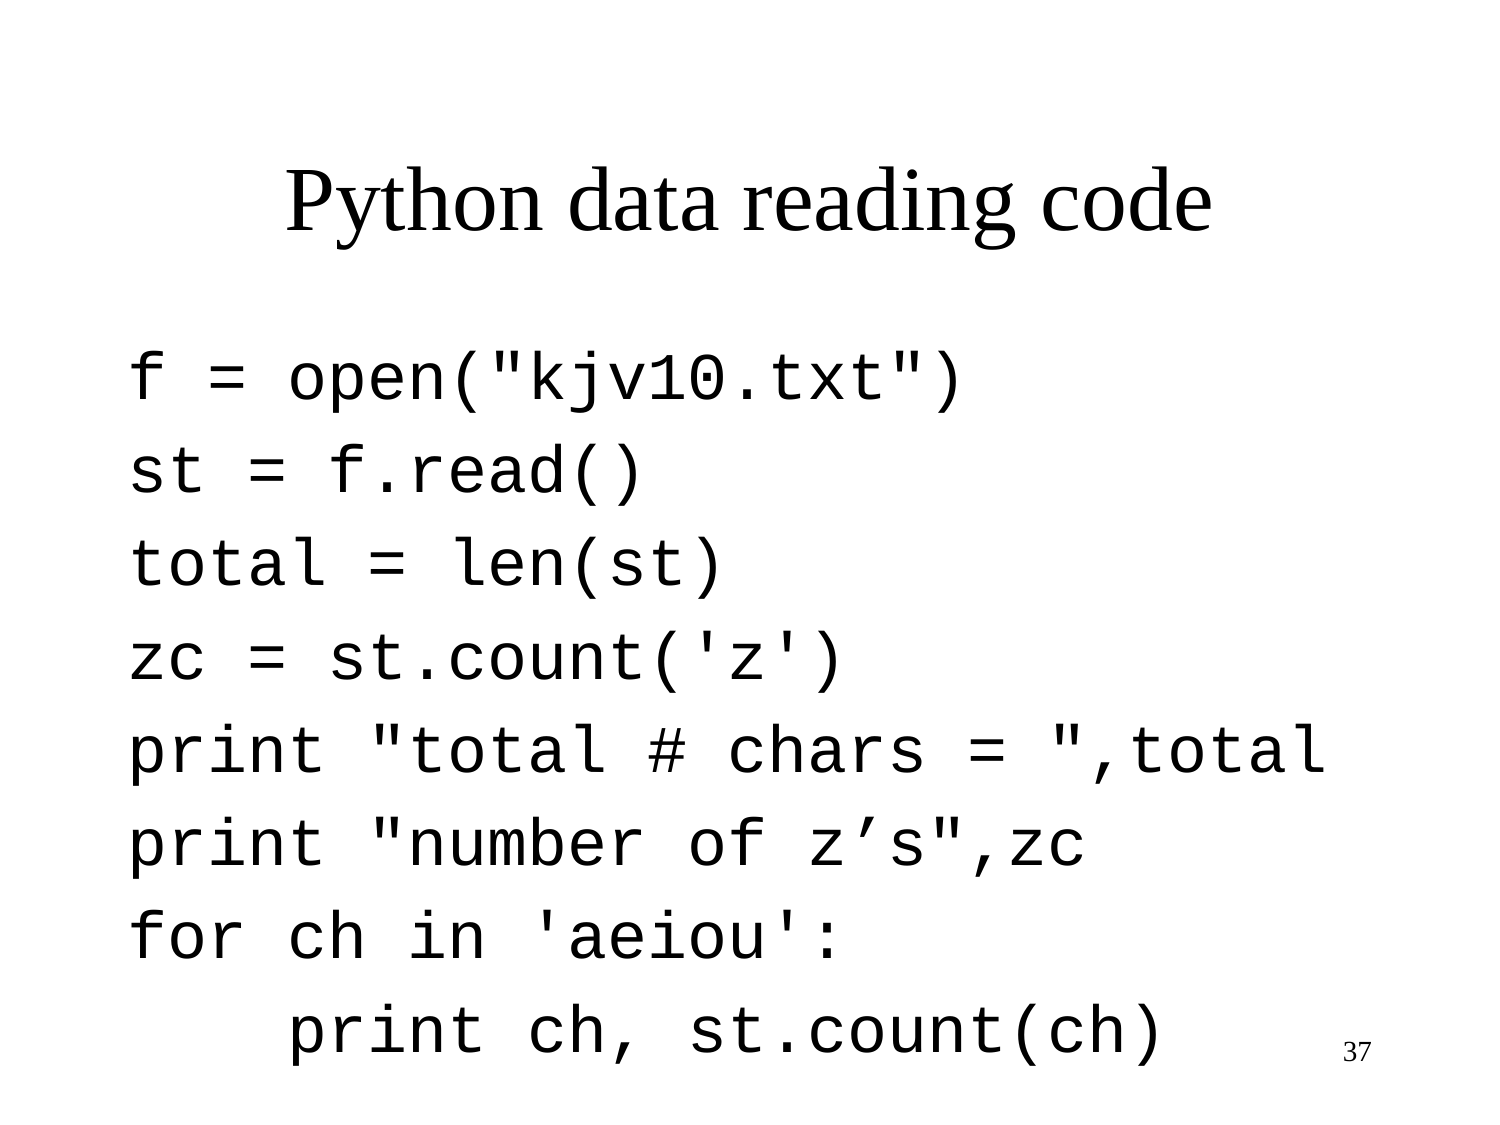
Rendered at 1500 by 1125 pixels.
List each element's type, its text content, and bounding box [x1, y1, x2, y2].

slide_number 37 [1074, 1024, 1388, 1101]
title Python data reading code [112, 99, 1388, 288]
list f = open("kjv10.txt") st = f.read() total = len(st) zc = st.count('z') print "total # chars = ",total print "number of z’s",zc for ch in 'aeiou': print ch, st.count(ch) [112, 324, 1388, 1000]
